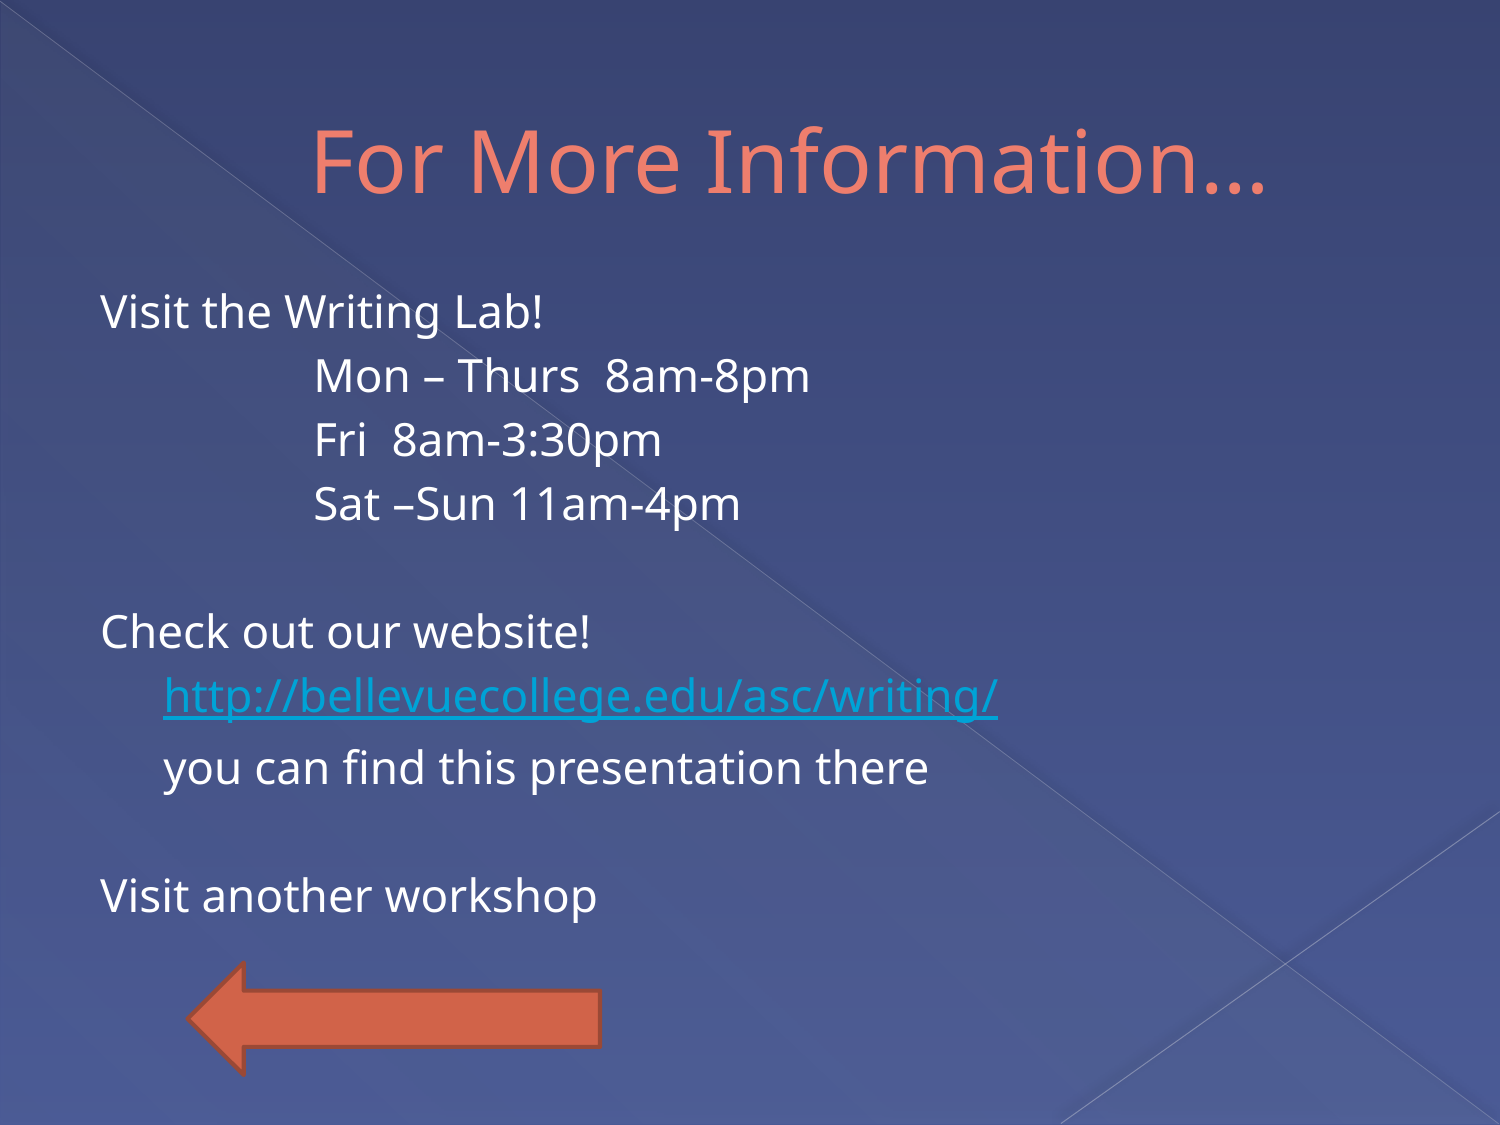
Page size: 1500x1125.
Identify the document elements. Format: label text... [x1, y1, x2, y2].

list Visit the Writing Lab! Mon – Thurs 8am-8pm Fri 8am-3:30pm Sat –Sun 11am-4pm Check out our website! http://bellevuecollege.edu/asc/writing/ you can find this presentation there Visit another workshop [75, 275, 1425, 1025]
text_box [185, 960, 603, 1077]
title For More Information… [75, 43, 1425, 274]
